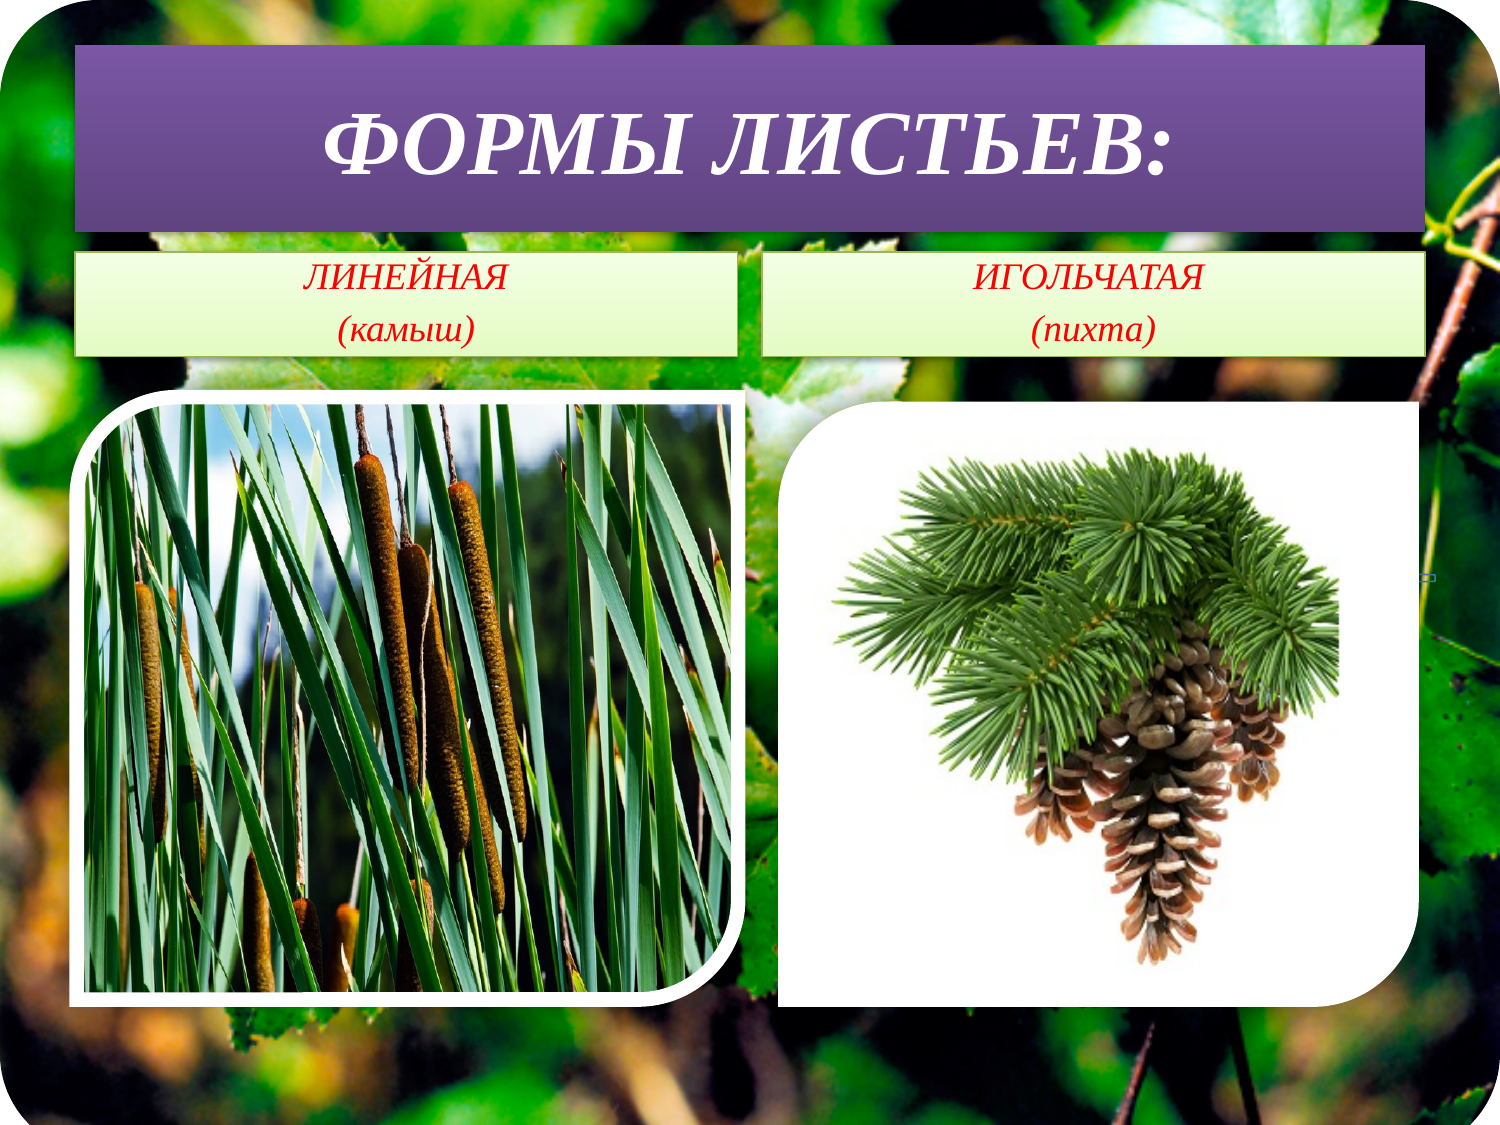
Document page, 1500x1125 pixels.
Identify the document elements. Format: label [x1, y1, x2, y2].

list [785, 408, 1412, 1000]
picture [0, 0, 1500, 1125]
list [76, 396, 739, 1000]
